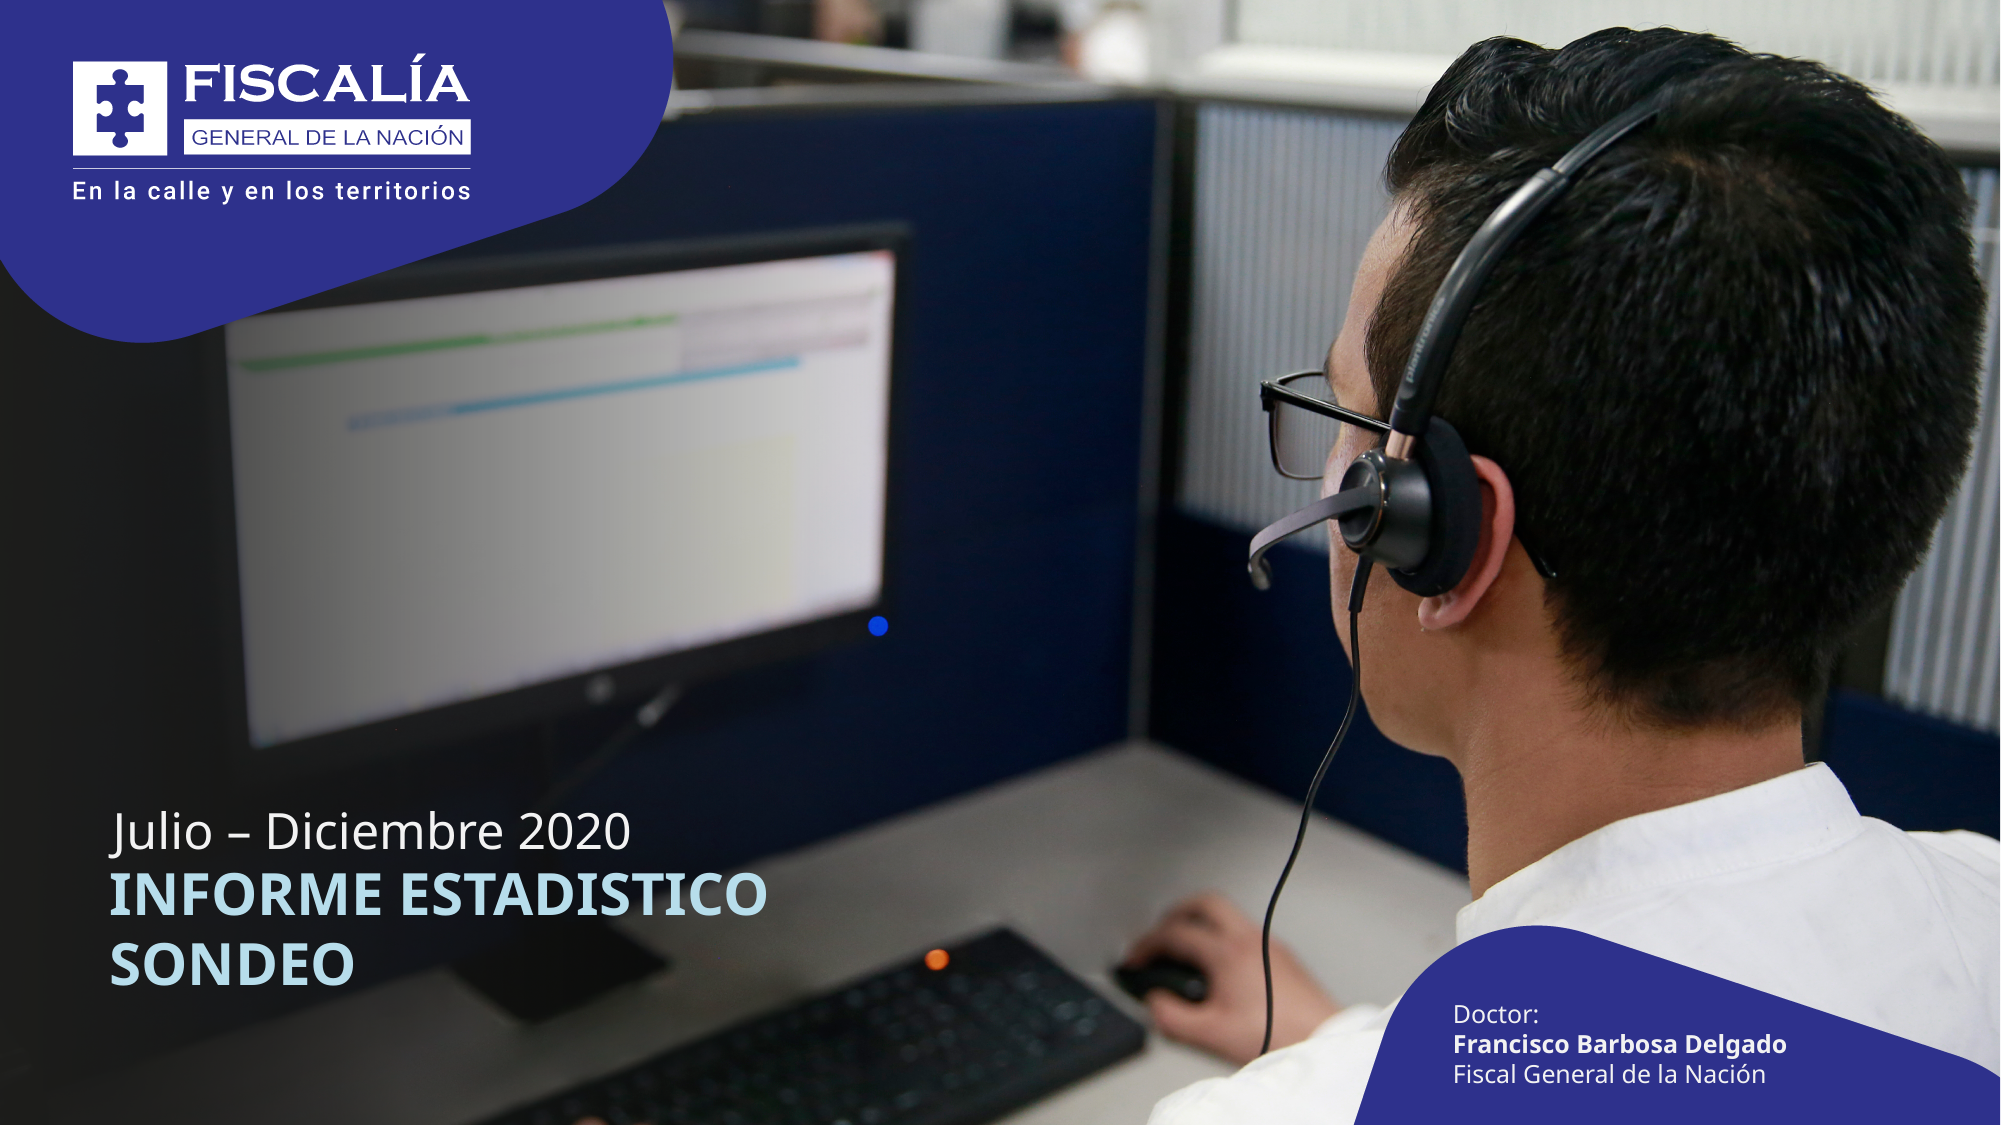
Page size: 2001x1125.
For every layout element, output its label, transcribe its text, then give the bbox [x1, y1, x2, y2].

picture [0, 0, 2001, 1125]
text_box INFORME ESTADISTICO SONDEO [94, 849, 1044, 1005]
text_box Julio – Diciembre 2020 [97, 792, 1876, 868]
text_box Doctor: Francisco Barbosa Delgado Fiscal General de la Nación [1438, 991, 2000, 1096]
